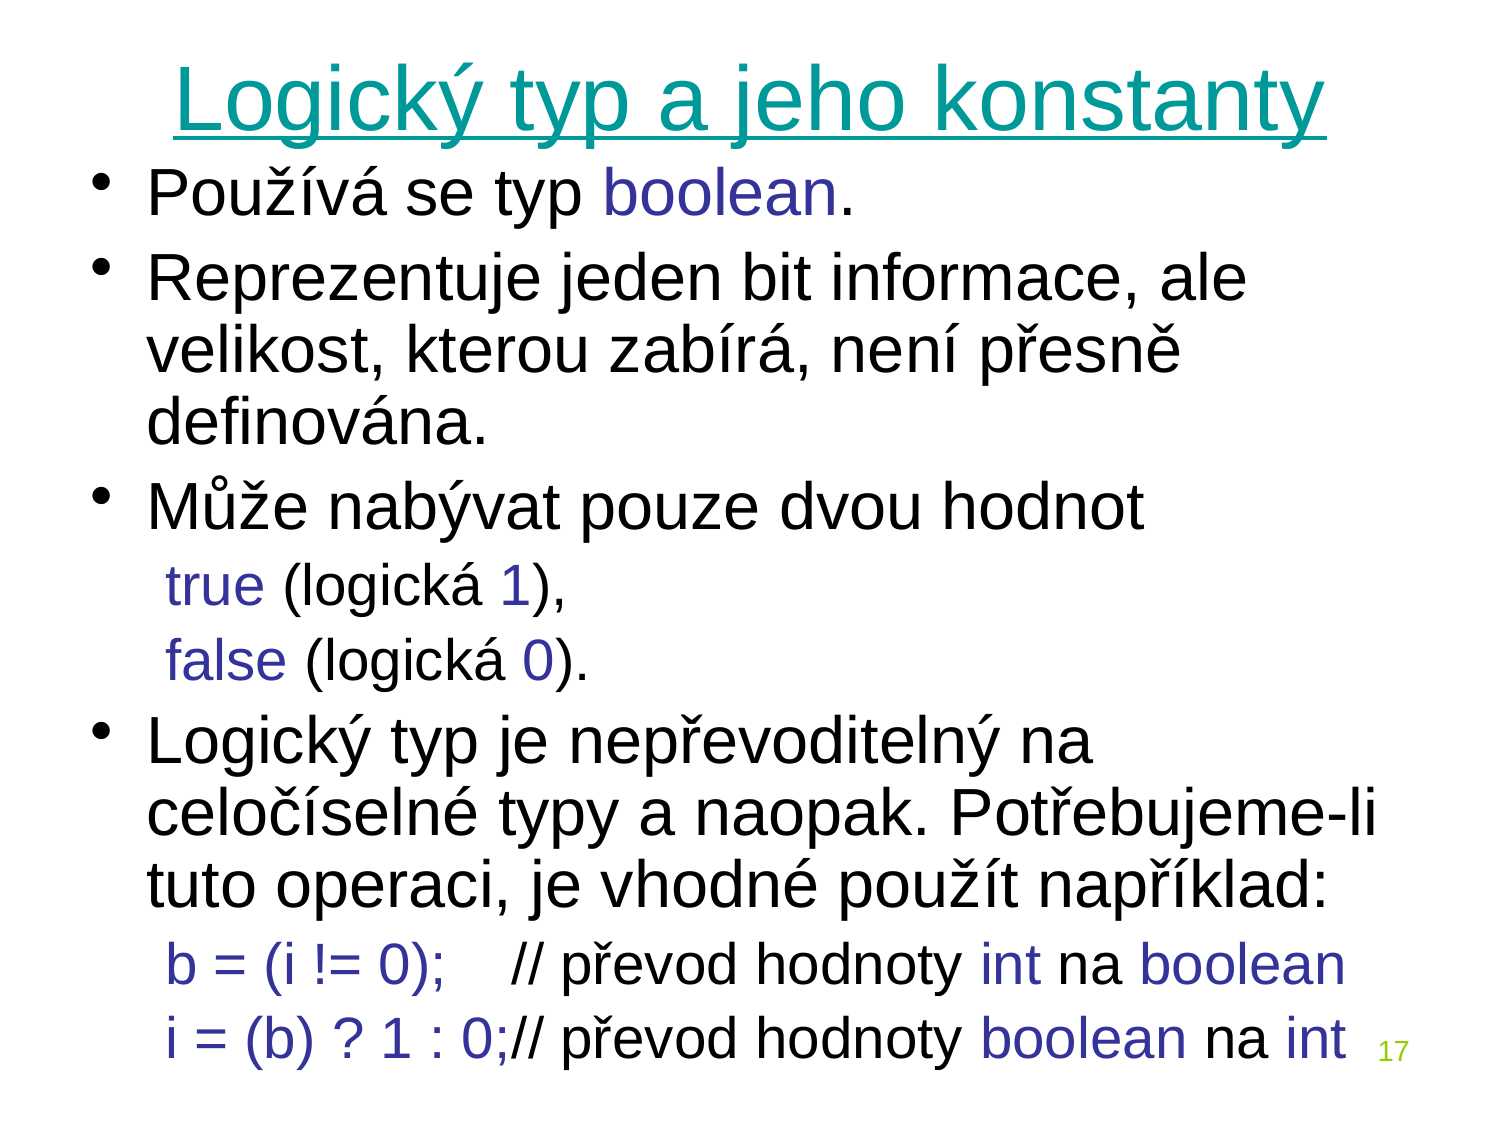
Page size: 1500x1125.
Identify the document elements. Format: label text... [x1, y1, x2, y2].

title Logický typ a jeho konstanty [75, 0, 1425, 149]
list Používá se typ boolean. Reprezentuje jeden bit informace, ale velikost, kterou zabírá, není přesně definována. Může nabývat pouze dvou hodnot true (logická 1), false (logická 0). Logický typ je nepřevoditelný na celočíselné typy a naopak. Potřebujeme-li tuto operaci, je vhodné použít například: b = (i != 0); // převod hodnoty int na boolean i = (b) ? 1 : 0; // převod hodnoty boolean na int [75, 149, 1425, 1125]
